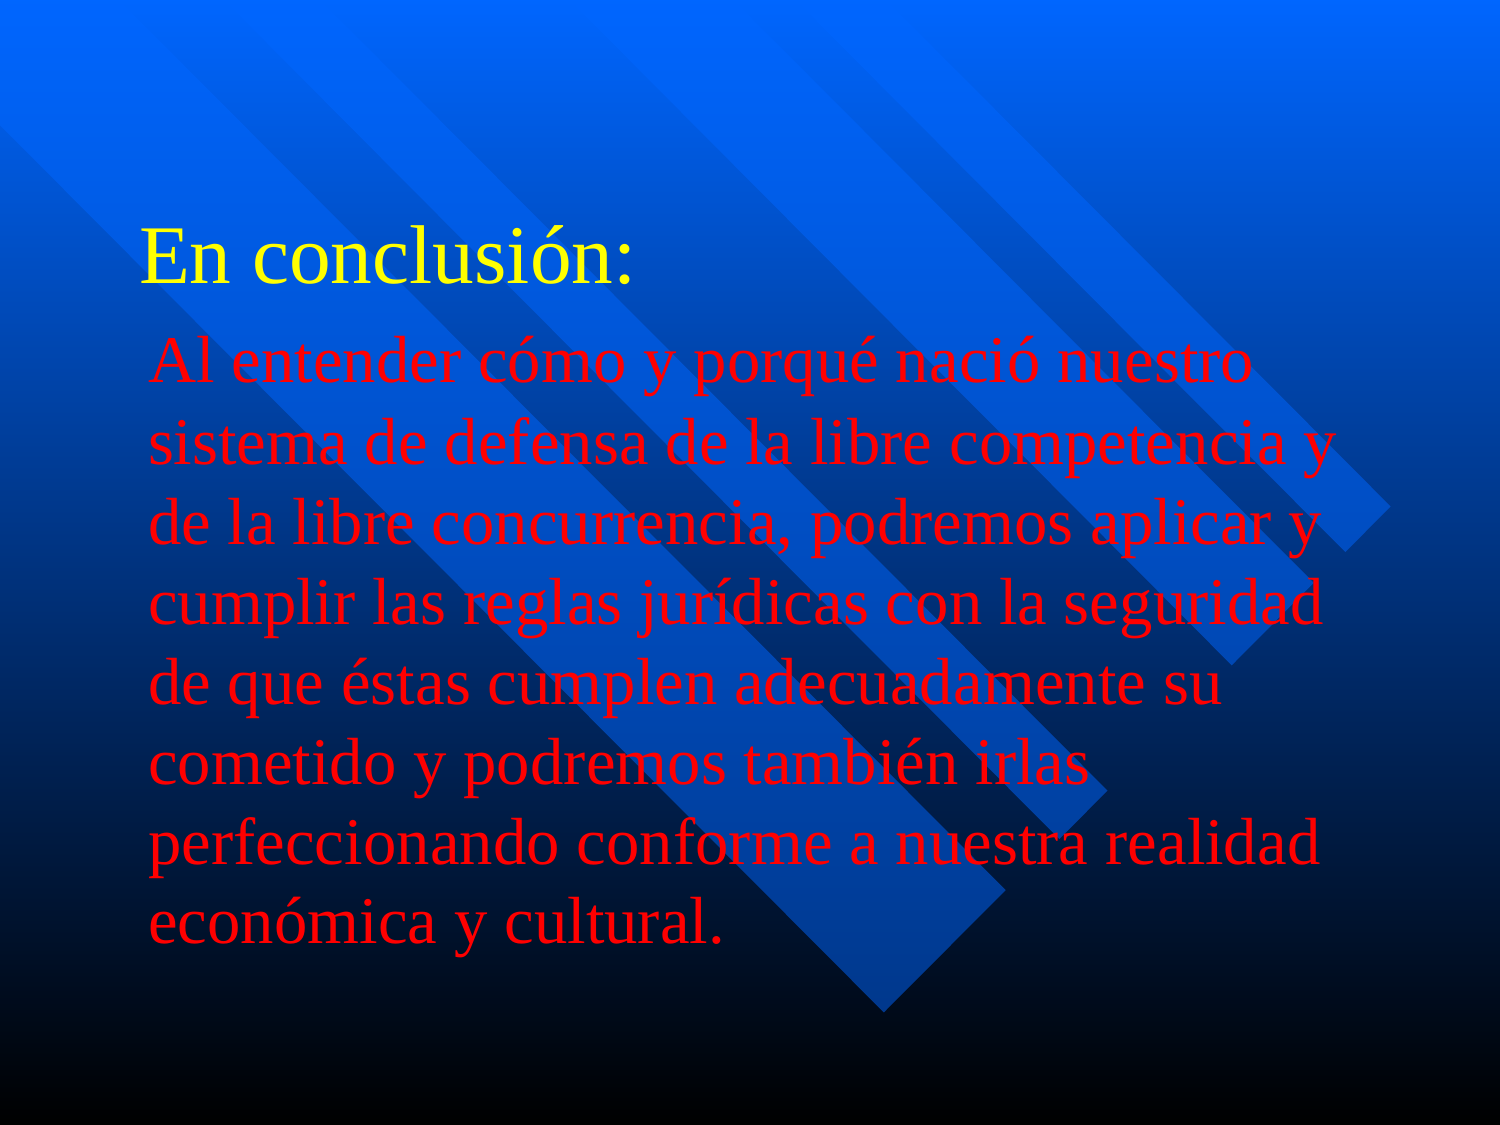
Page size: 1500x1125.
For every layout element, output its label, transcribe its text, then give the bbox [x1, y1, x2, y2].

list Al entender cómo y porqué nació nuestro sistema de defensa de la libre competencia y de la libre concurrencia, podremos aplicar y cumplir las reglas jurídicas con la seguridad de que éstas cumplen adecuadamente su cometido y podremos también irlas perfeccionando conforme a nuestra realidad económica y cultural. [76, 89, 1388, 1001]
title En conclusión: [1388, 101, 1395, 399]
